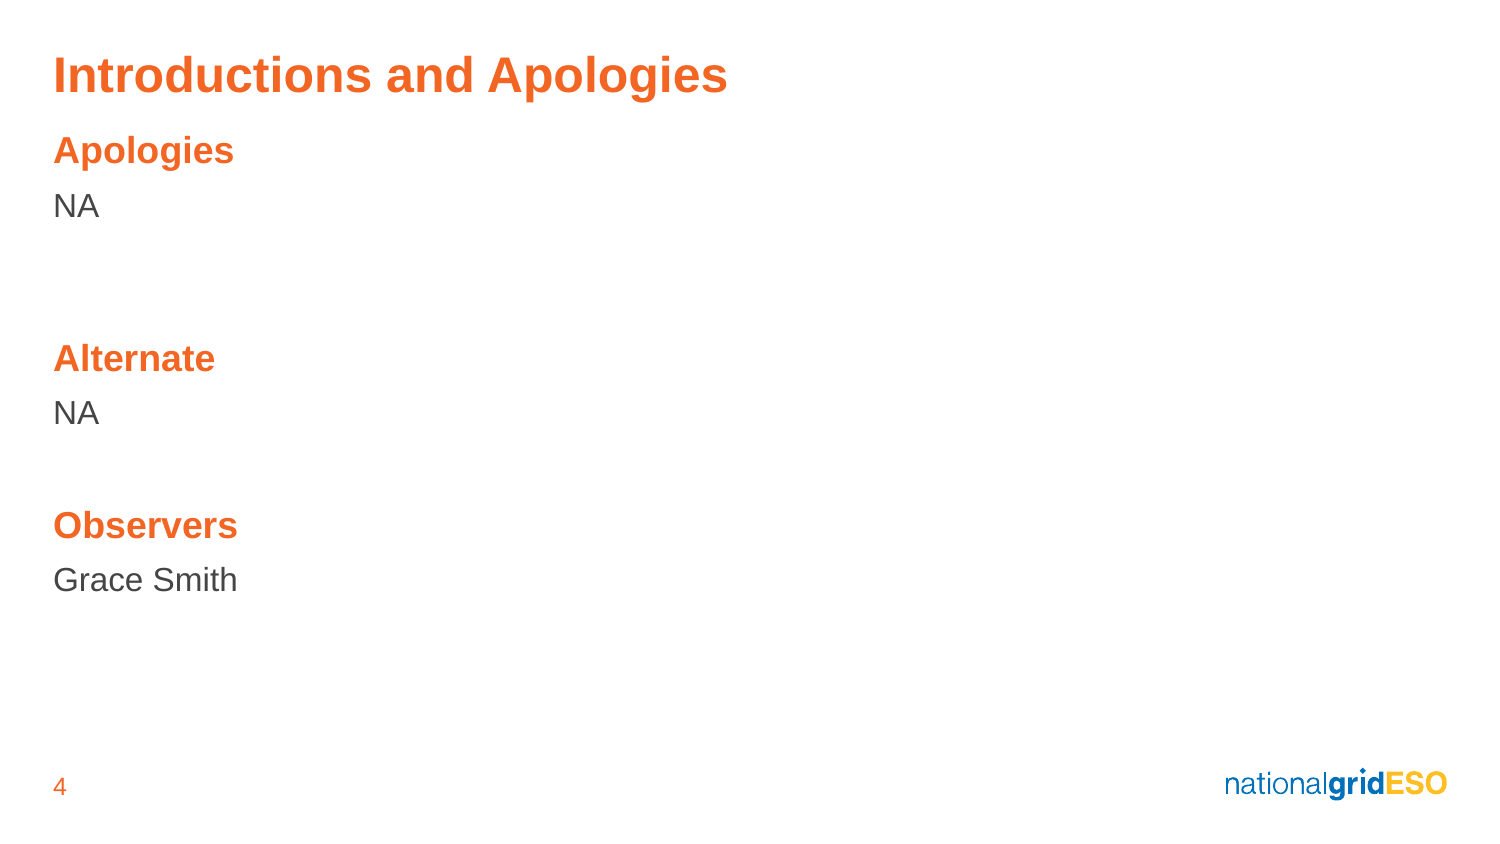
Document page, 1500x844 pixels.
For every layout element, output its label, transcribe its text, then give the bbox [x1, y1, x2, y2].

title Introductions and Apologies [53, 54, 1447, 103]
list Apologies NA Alternate NA Observers Grace Smith [53, 126, 1430, 639]
